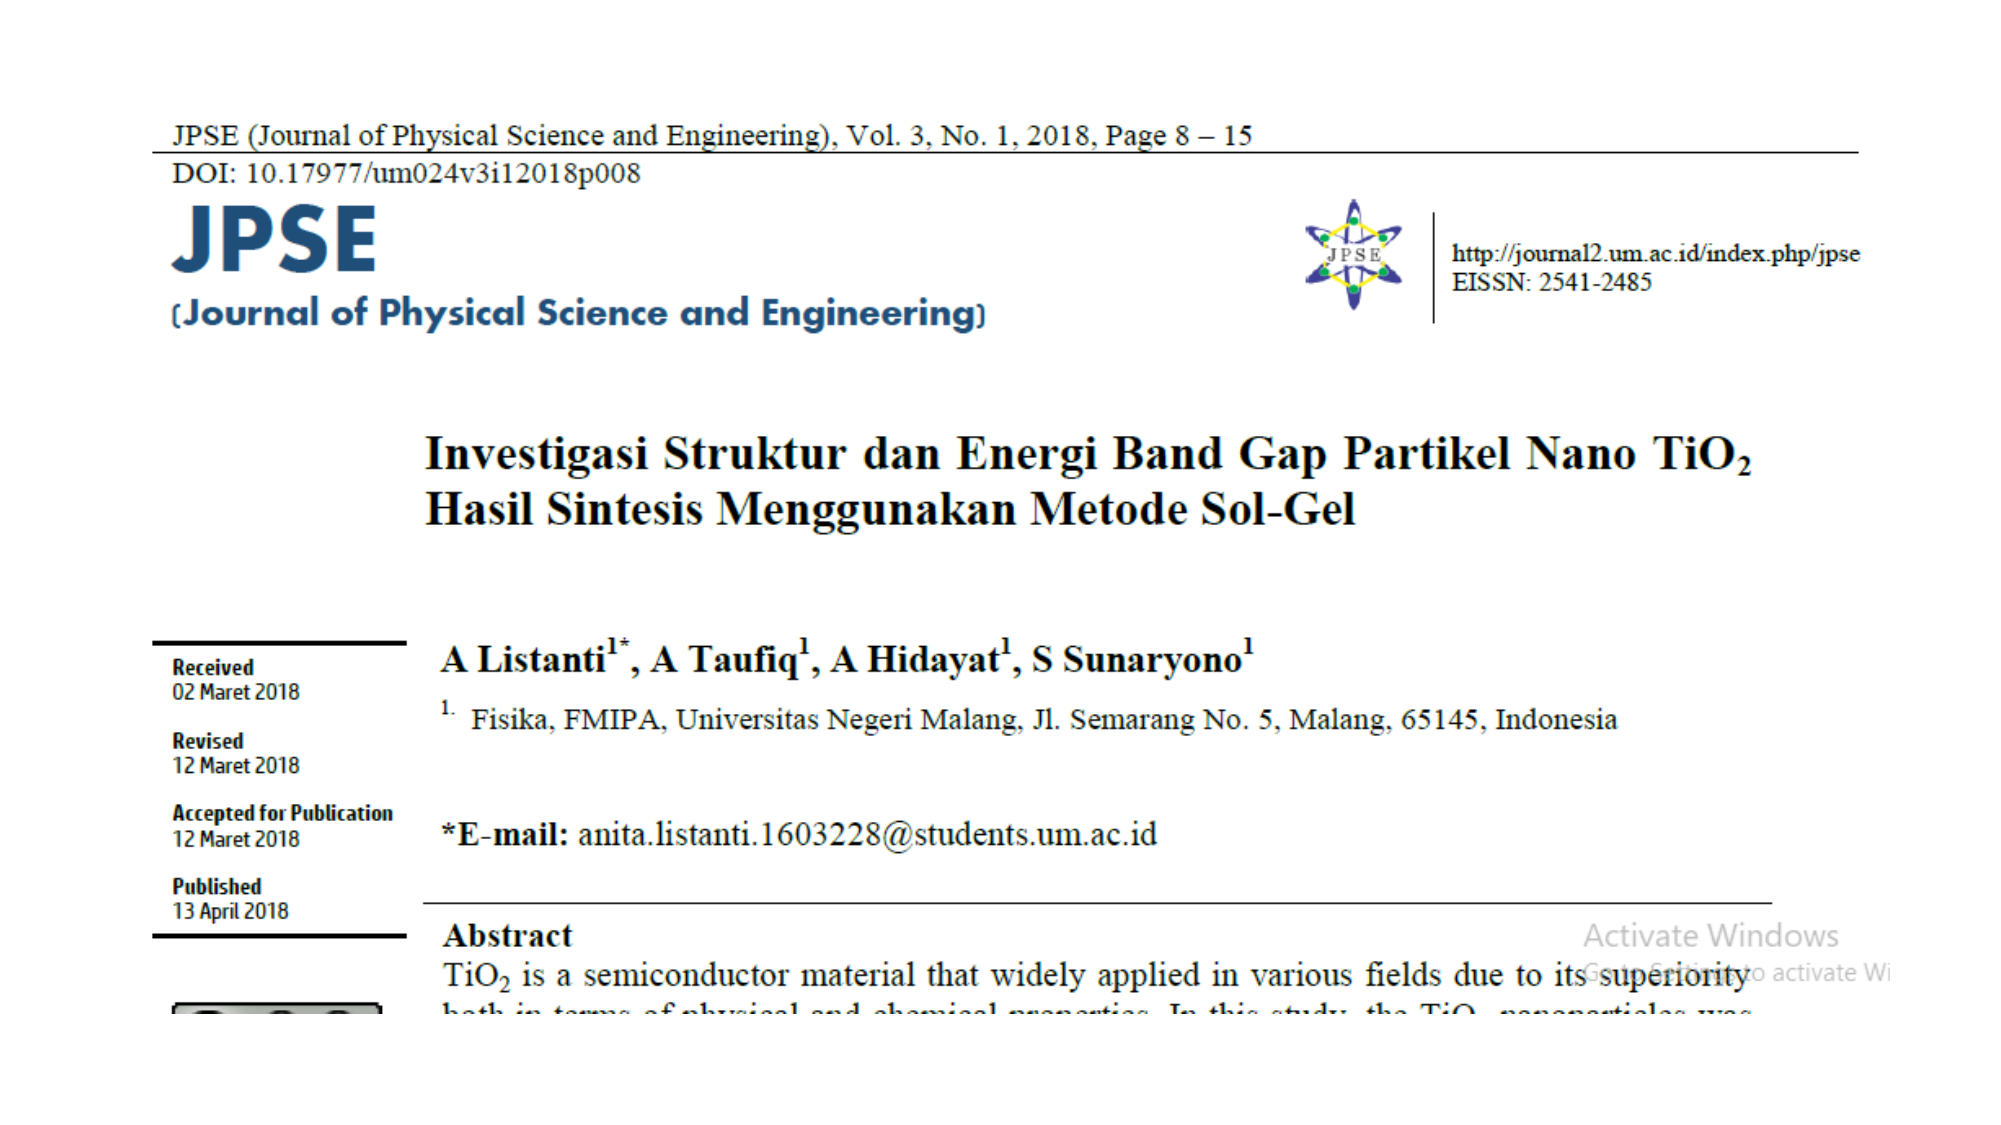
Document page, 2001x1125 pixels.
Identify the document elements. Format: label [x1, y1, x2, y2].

list [58, 67, 1890, 1014]
